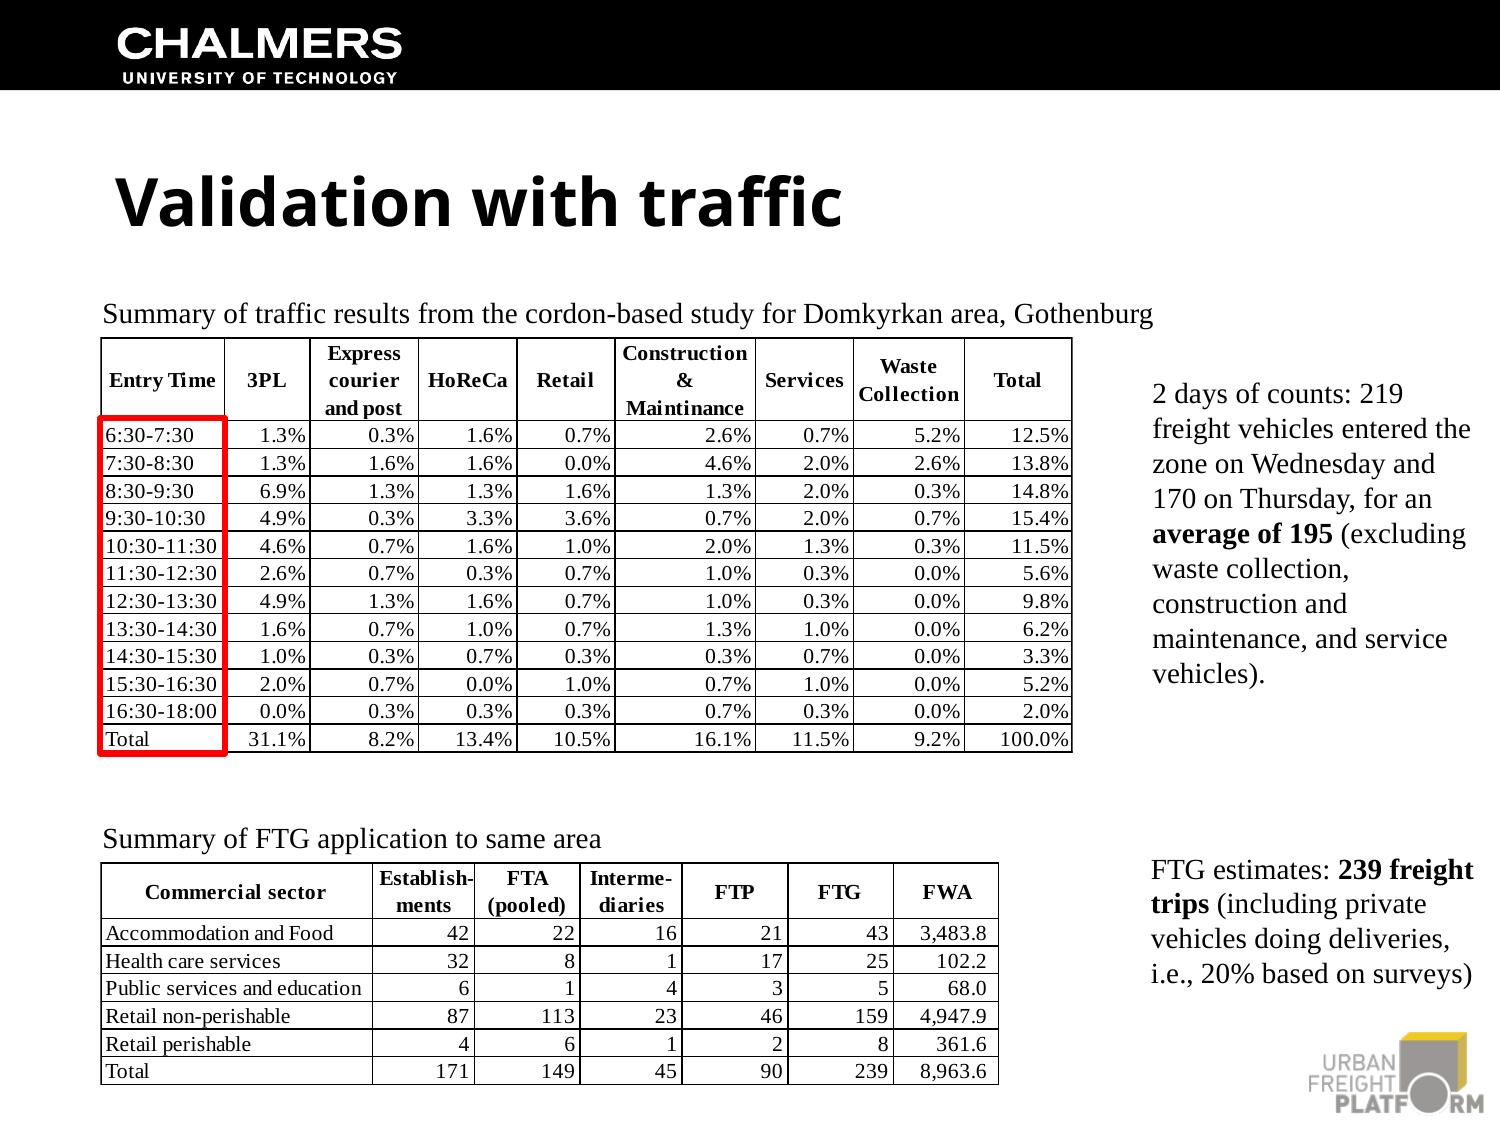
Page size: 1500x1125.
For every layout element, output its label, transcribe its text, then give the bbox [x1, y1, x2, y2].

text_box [99, 337, 1075, 754]
title Validation with traffic [100, 137, 1500, 263]
text_box Summary of FTG application to same area [87, 811, 1263, 862]
picture [1299, 1022, 1495, 1125]
text_box 2 days of counts: 219 freight vehicles entered the zone on Wednesday and 170 on Thursday, for an average of 195 (excluding waste collection, construction and maintenance, and service vehicles). [1137, 367, 1500, 697]
text_box FTG estimates: 239 freight trips (including private vehicles doing deliveries, i.e., 20% based on surveys) [1136, 842, 1499, 998]
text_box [99, 862, 1001, 1087]
text_box Summary of traffic results from the cordon-based study for Domkyrkan area, Gothenburg [87, 286, 1263, 337]
